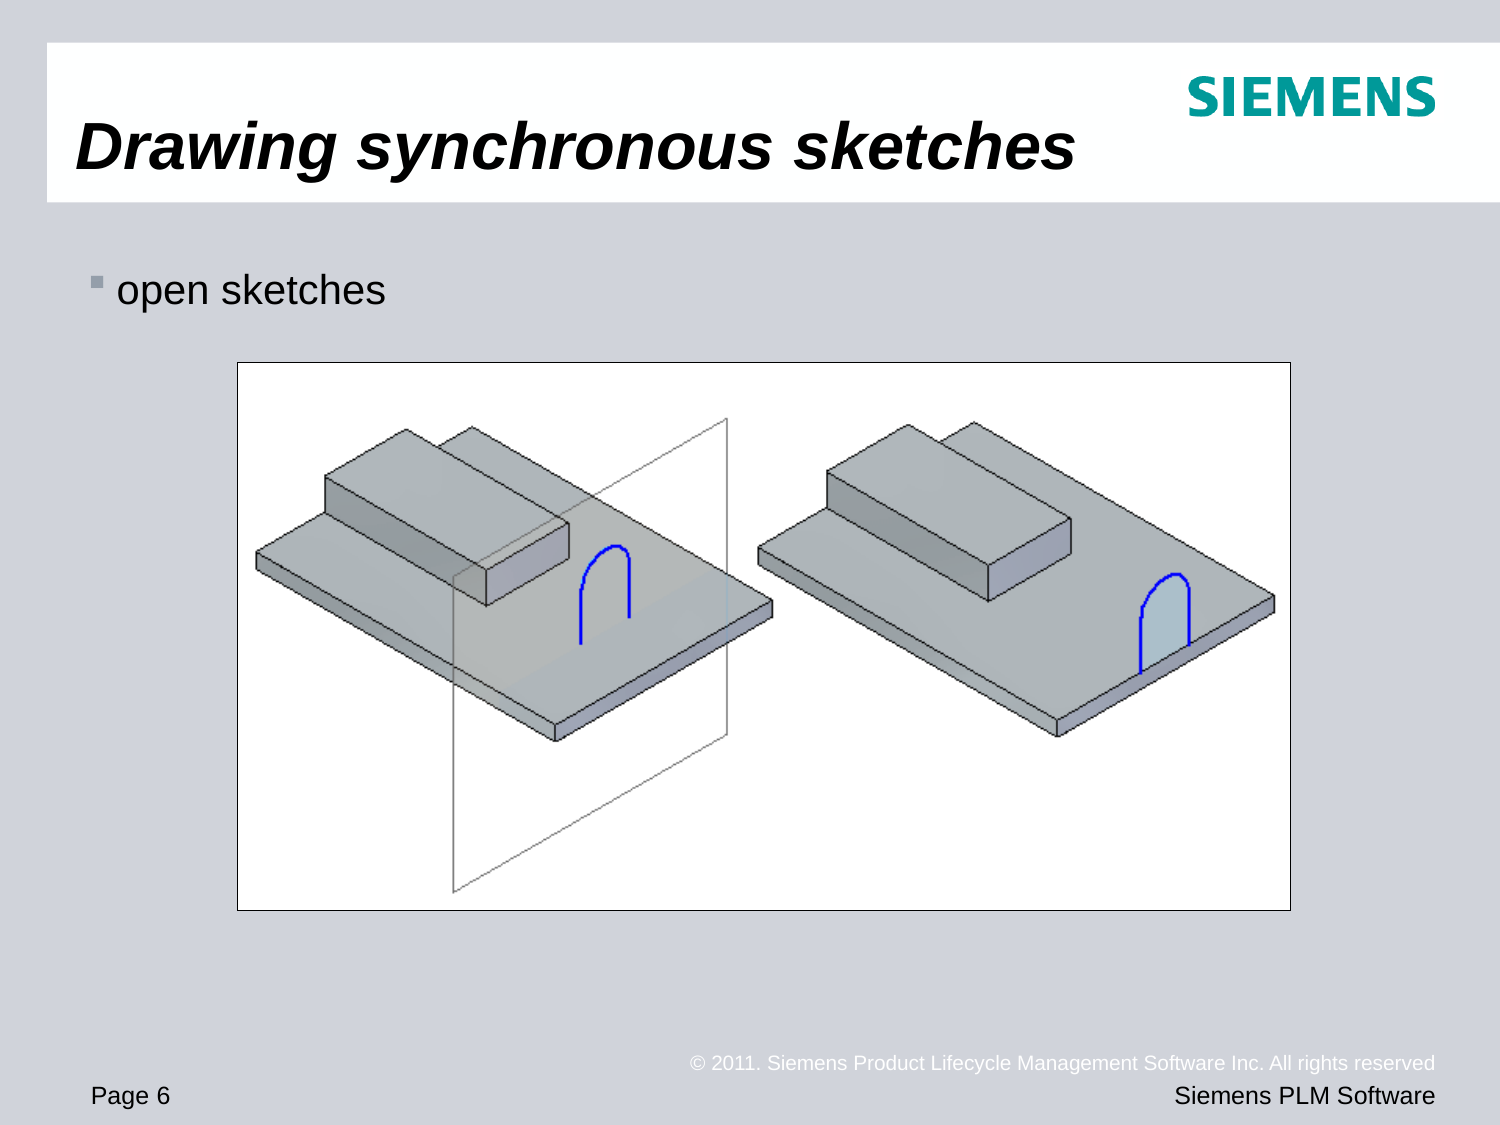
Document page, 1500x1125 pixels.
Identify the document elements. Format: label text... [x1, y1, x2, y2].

picture [1181, 69, 1444, 123]
list open sketches [87, 262, 1438, 1013]
picture [237, 362, 1291, 912]
title Drawing synchronous sketches [74, 49, 1095, 183]
